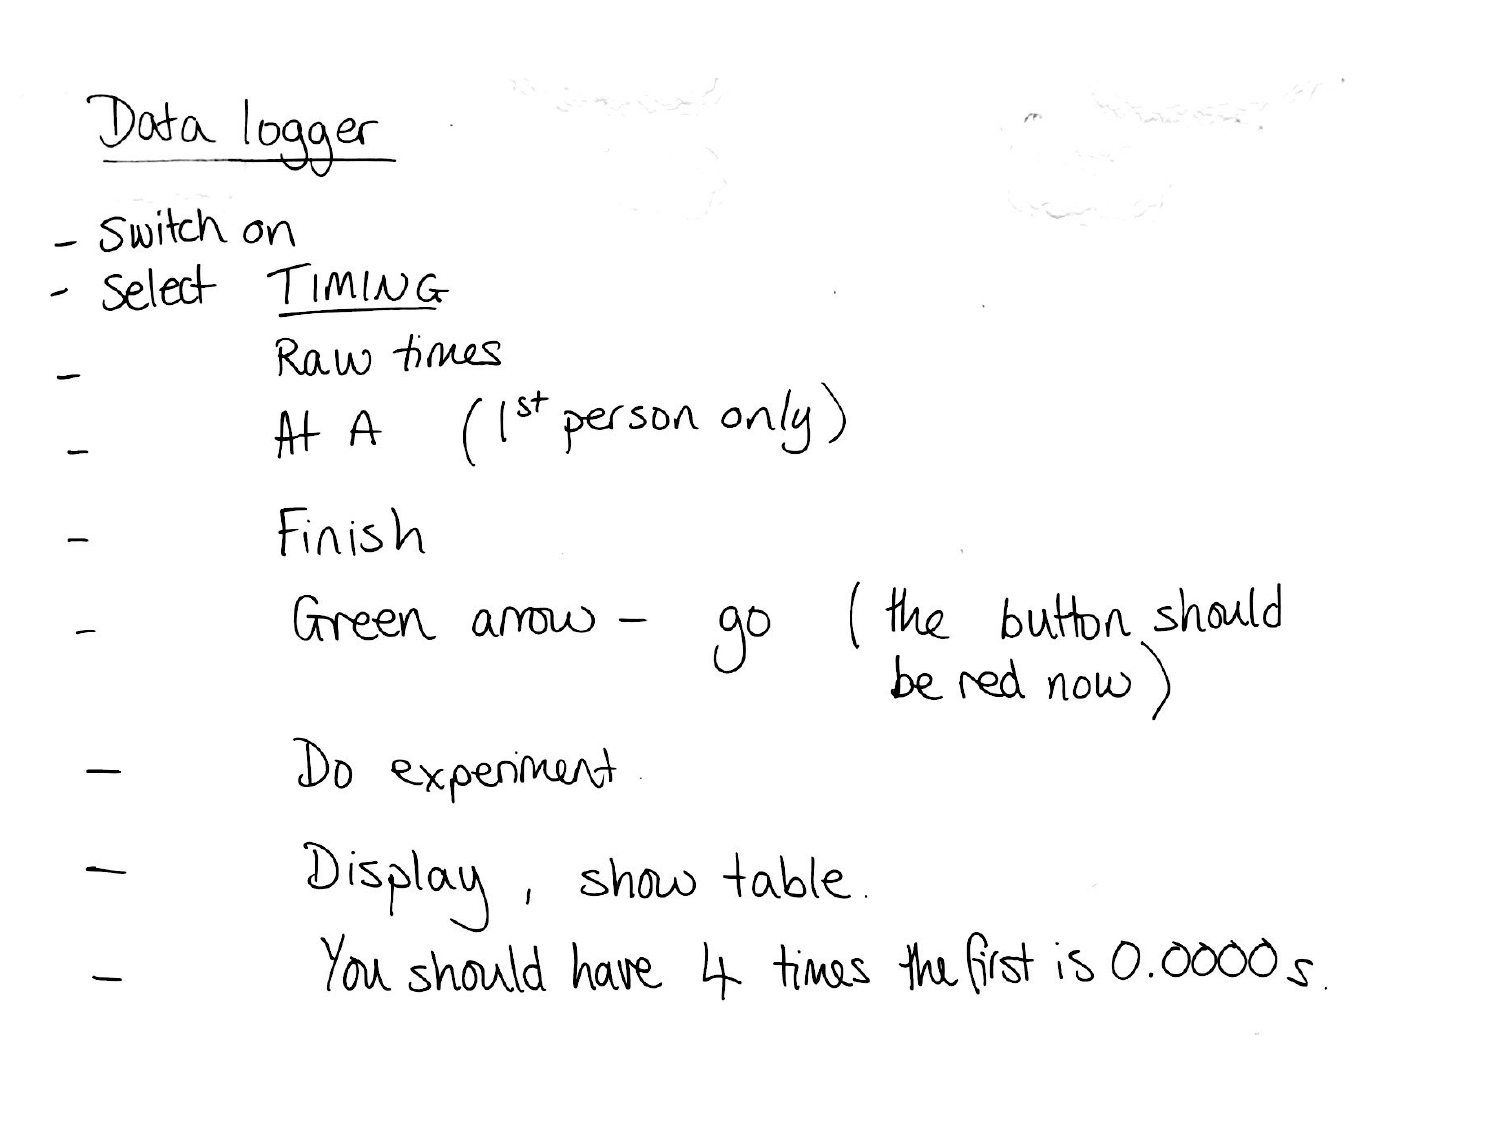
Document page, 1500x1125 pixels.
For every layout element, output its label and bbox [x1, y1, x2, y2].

picture [10, 77, 1356, 1044]
